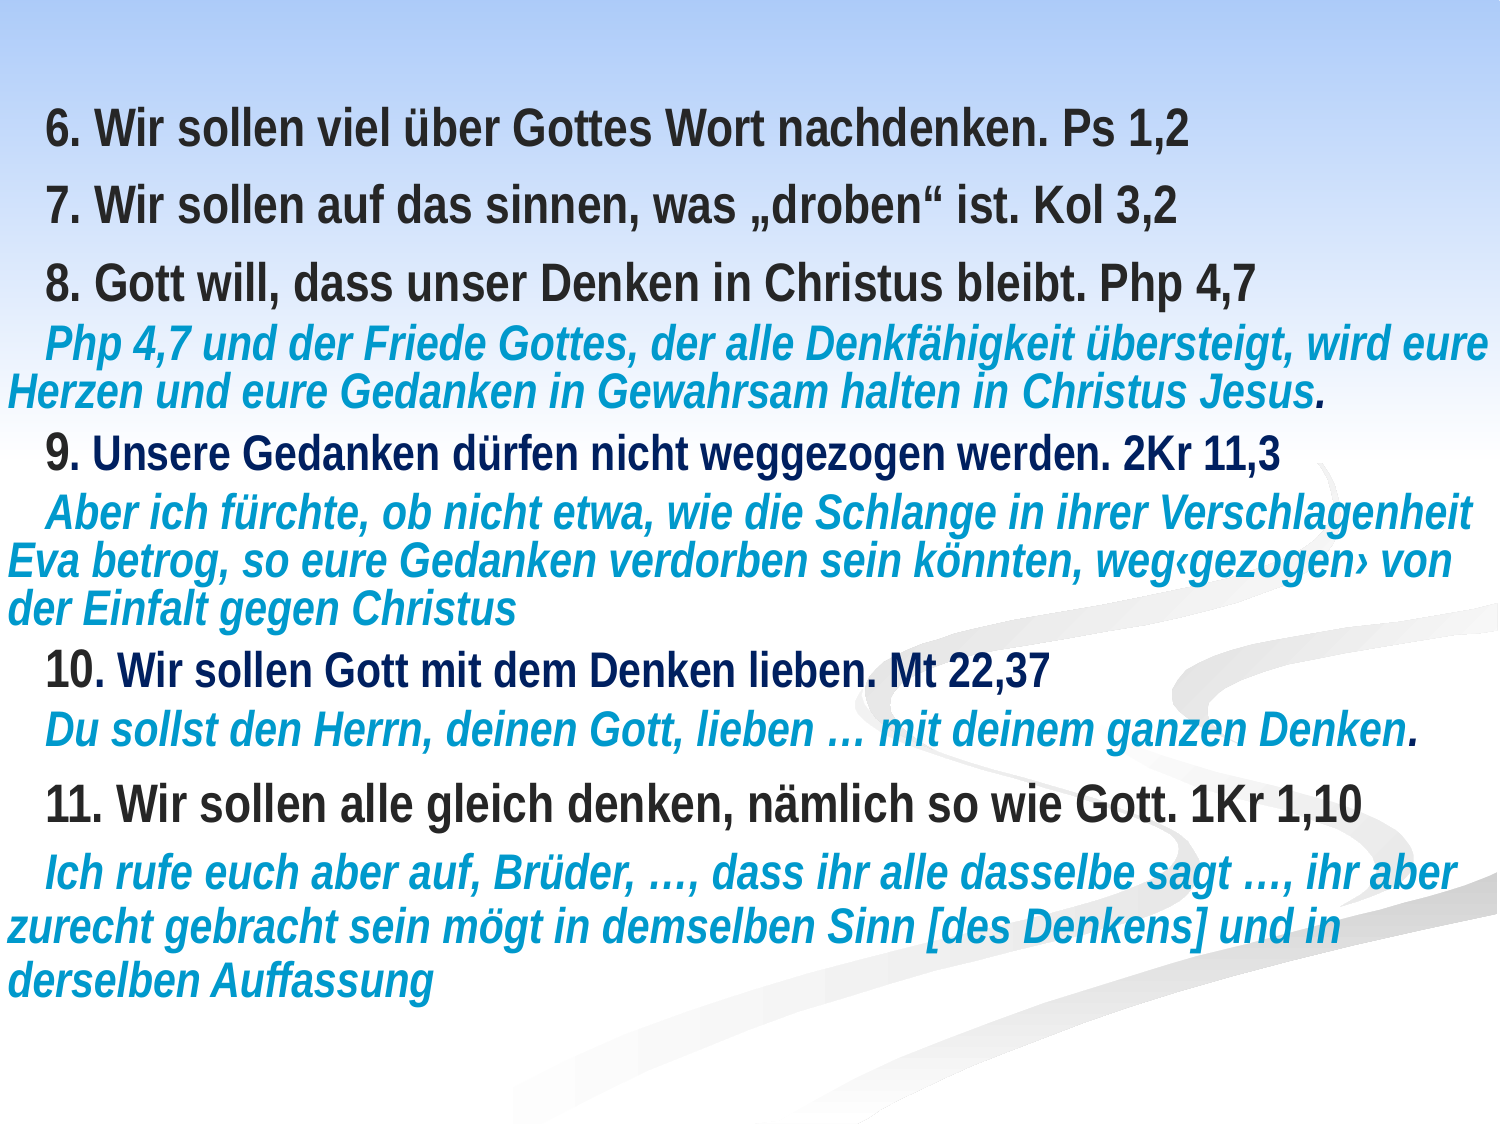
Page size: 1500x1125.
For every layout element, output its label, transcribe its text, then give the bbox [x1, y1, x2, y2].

list 6. Wir sollen viel über Gottes Wort nachdenken. Ps 1,2 7. Wir sollen auf das sinnen, was „droben“ ist. Kol 3,2 8. Gott will, dass unser Denken in Christus bleibt. Php 4,7 Php 4,7 und der Friede Gottes, der alle Denkfähigkeit übersteigt, wird eure Herzen und eure Gedanken in Gewahrsam halten in Christus Jesus. 9. Unsere Gedanken dürfen nicht weggezogen werden. 2Kr 11,3 Aber ich fürchte, ob nicht etwa, wie die Schlange in ihrer Verschlagenheit Eva betrog, so eure Gedanken verdorben sein könnten, weg‹gezogen› von der Einfalt gegen Christus 10. Wir sollen Gott mit dem Denken lieben. Mt 22,37 Du sollst den Herrn, deinen Gott, lieben … mit deinem ganzen Denken. 11. Wir sollen alle gleich denken, nämlich so wie Gott. 1Kr 1,10 Ich rufe euch aber auf, Brüder, …, dass ihr alle dasselbe sagt …, ihr aber zurecht gebracht sein mögt in demselben Sinn [des Denkens] und in derselben Auffassung [0, 83, 1500, 1125]
